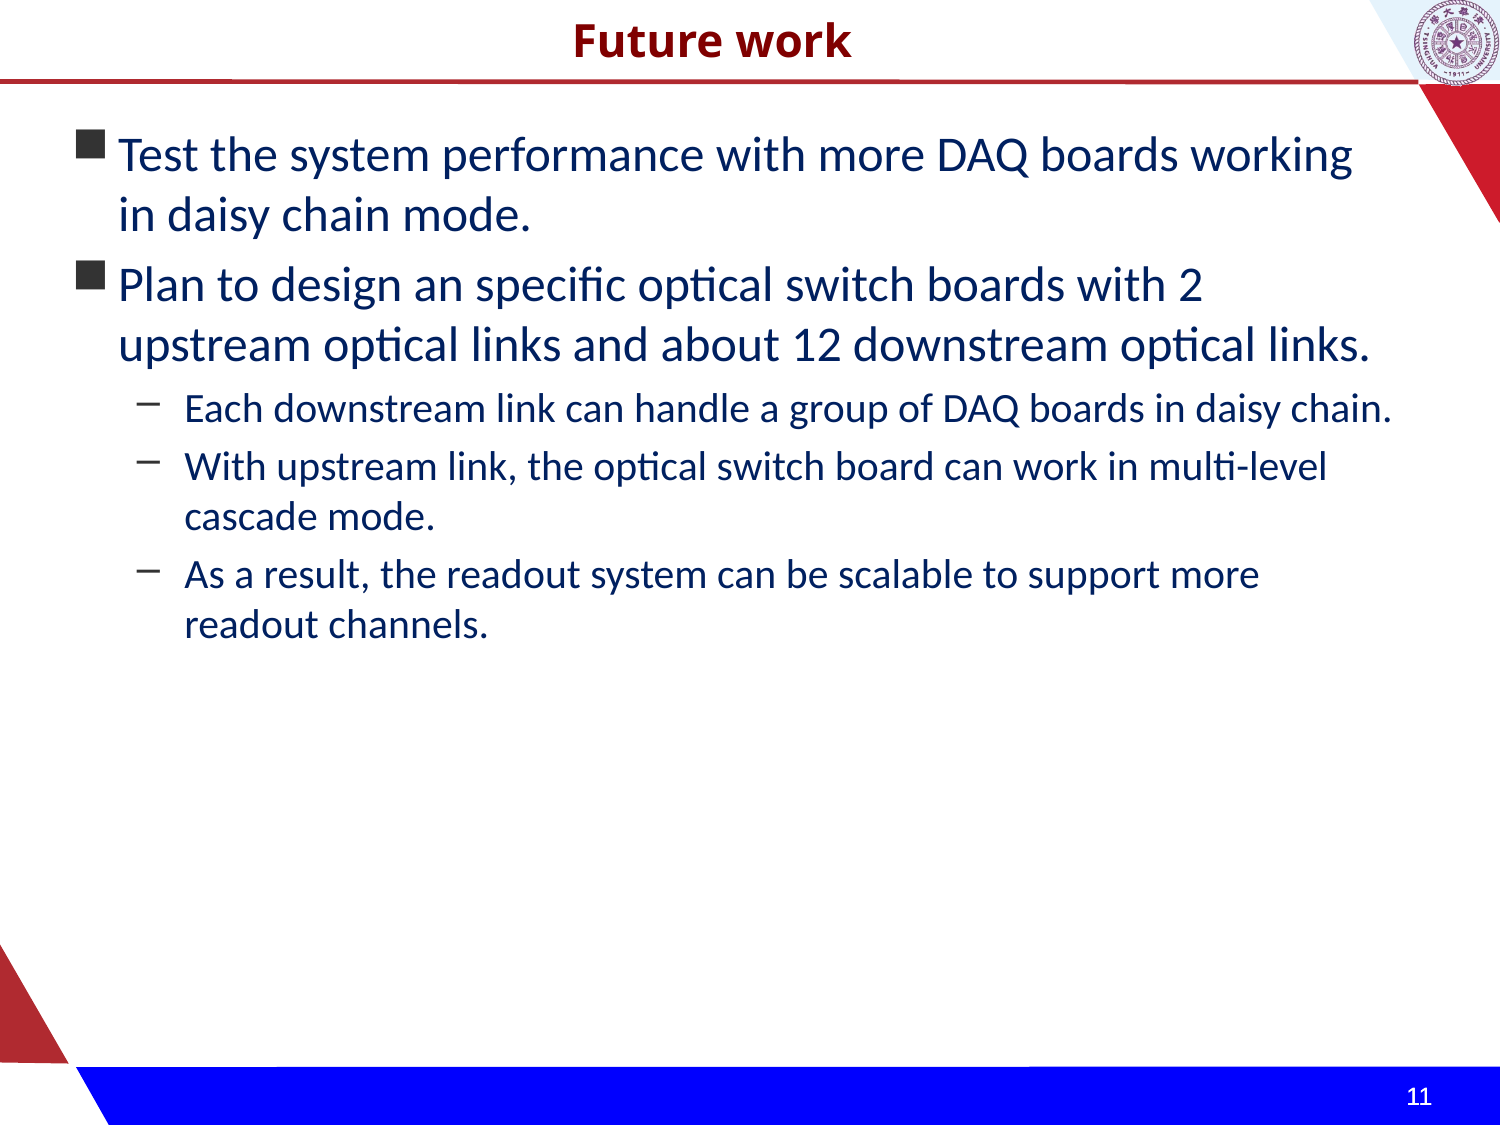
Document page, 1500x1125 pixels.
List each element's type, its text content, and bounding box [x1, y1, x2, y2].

title Future work [59, 17, 1365, 75]
list Test the system performance with more DAQ boards working in daisy chain mode. Plan to design an specific optical switch boards with 2 upstream optical links and about 12 downstream optical links. Each downstream link can handle a group of DAQ boards in daisy chain. With upstream link, the optical switch board can work in multi-level cascade mode. As a result, the readout system can be scalable to support more readout channels. [56, 113, 1417, 739]
picture [1414, 0, 1500, 87]
